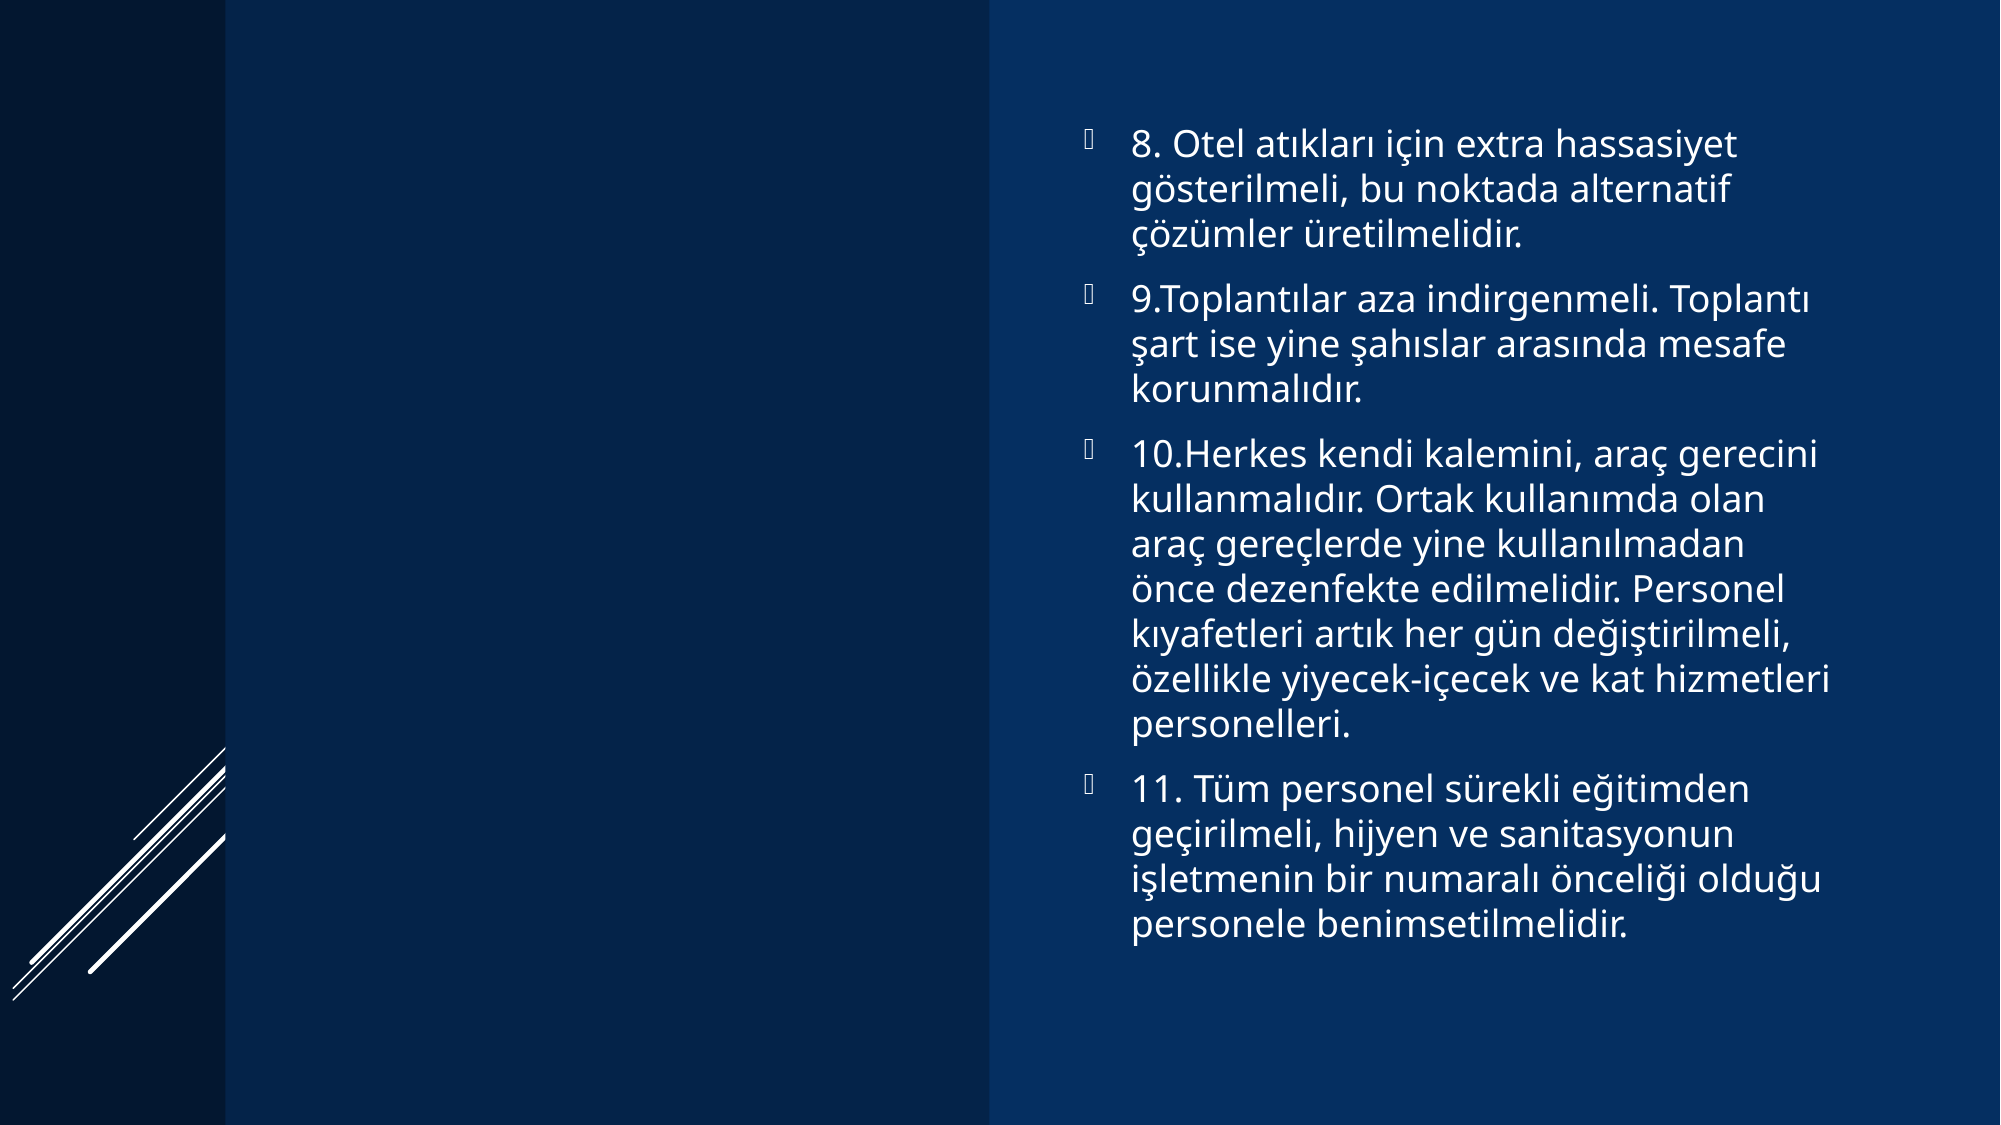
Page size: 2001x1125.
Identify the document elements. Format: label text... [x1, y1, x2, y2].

text_box [224, 0, 991, 1125]
text_box [0, 0, 224, 1125]
text_box [991, 0, 2000, 1125]
list 8. Otel atıkları için extra hassasiyet gösterilmeli, bu noktada alternatif çözümler üretilmelidir. 9.Toplantılar aza indirgenmeli. Toplantı şart ise yine şahıslar arasında mesafe korunmalıdır. 10.Herkes kendi kalemini, araç gerecini kullanmalıdır. Ortak kullanımda olan araç gereçlerde yine kullanılmadan önce dezenfekte edilmelidir. Personel kıyafetleri artık her gün değiştirilmeli, özellikle yiyecek-içecek ve kat hizmetleri personelleri. 11. Tüm personel sürekli eğitimden geçirilmeli, hijyen ve sanitasyonun işletmenin bir numaralı önceliği olduğu personele benimsetilmelidir. [1069, 112, 1849, 1000]
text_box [12, 727, 247, 1001]
